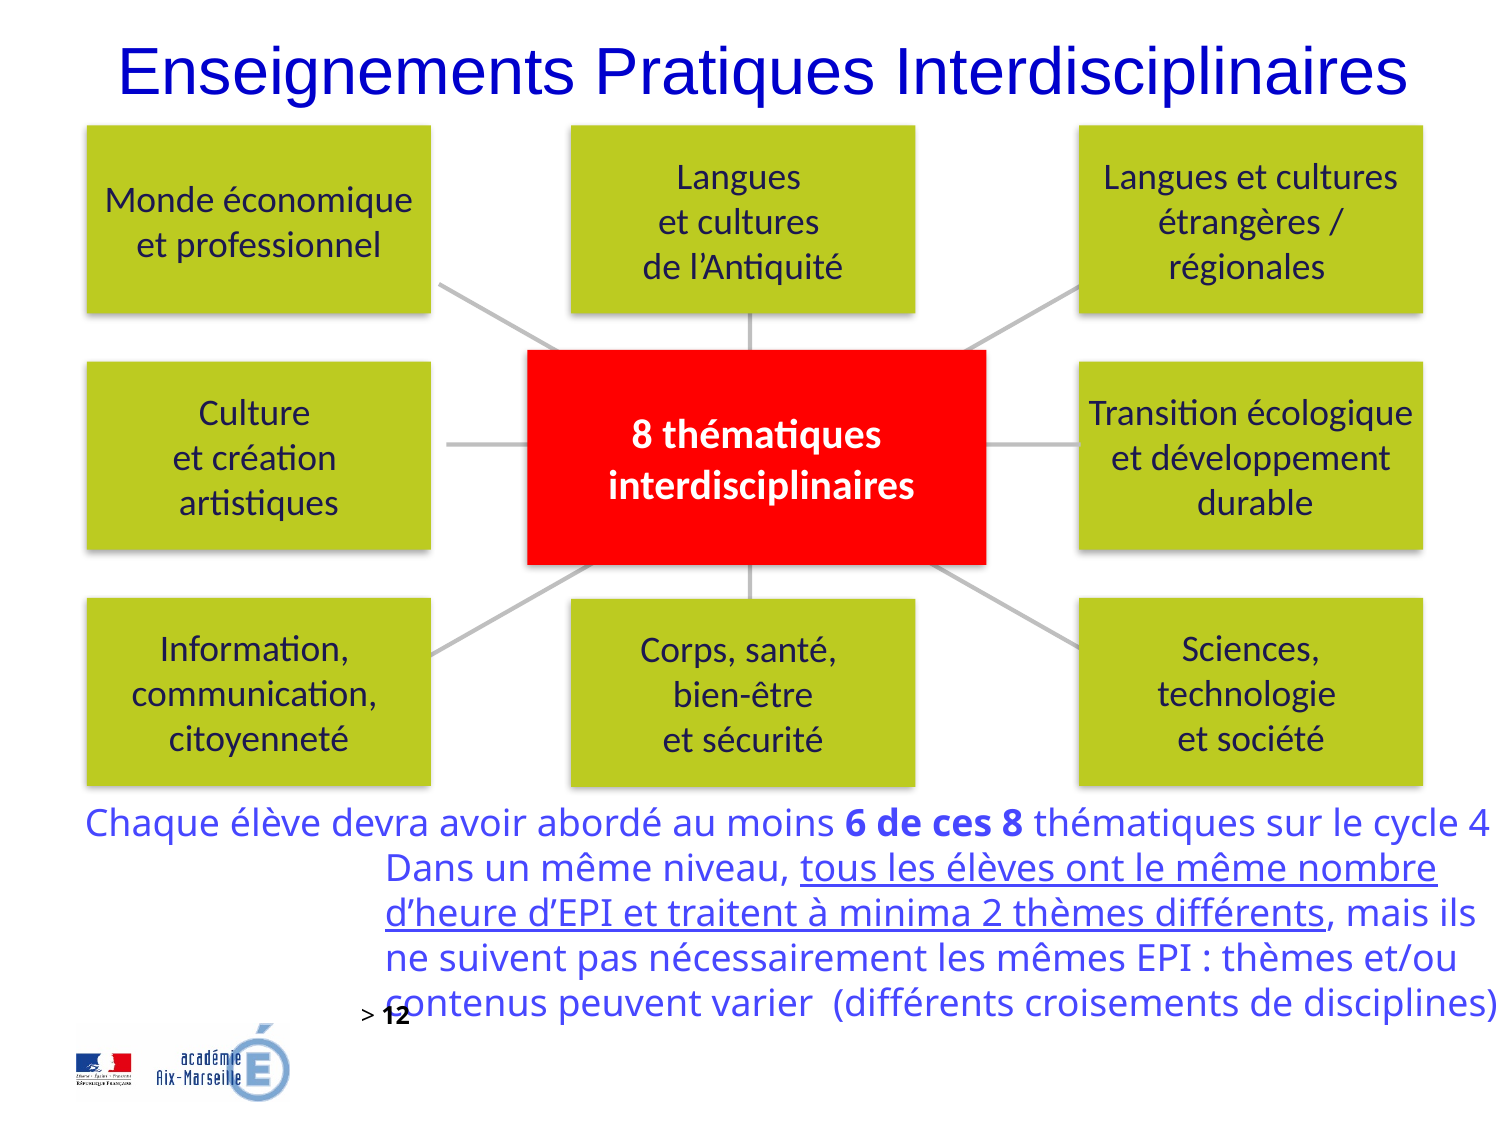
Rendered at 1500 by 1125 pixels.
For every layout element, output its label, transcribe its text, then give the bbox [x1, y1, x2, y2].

text_box Langues et cultures de l’Antiquité [570, 125, 916, 314]
text_box Corps, santé, bien-être et sécurité [570, 598, 916, 788]
text_box 8 thématiques interdisciplinaires [527, 349, 987, 566]
text_box Langues et cultures étrangères / régionales [1078, 125, 1424, 314]
picture [76, 1042, 290, 1102]
text_box Chaque élève devra avoir abordé au moins 6 de ces 8 thématiques sur le cycle 4 Dans un même niveau, tous les élèves ont le même nombre d’heure d’EPI et traitent à minima 2 thèmes différents, mais ils ne suivent pas nécessairement les mêmes EPI : thèmes et/ou contenus peuvent varier (différents croisements de disciplines) [69, 791, 1500, 1032]
text_box Transition écologique et développement durable [1078, 361, 1424, 550]
text_box Culture et création artistiques [86, 361, 432, 550]
title Enseignements Pratiques Interdisciplinaires [89, 3, 1438, 115]
text_box Information, communication, citoyenneté [86, 597, 432, 787]
text_box Sciences, technologie et société [1078, 597, 1424, 787]
slide_number > 12 [74, 965, 426, 1042]
text_box Monde économique et professionnel [86, 125, 432, 314]
